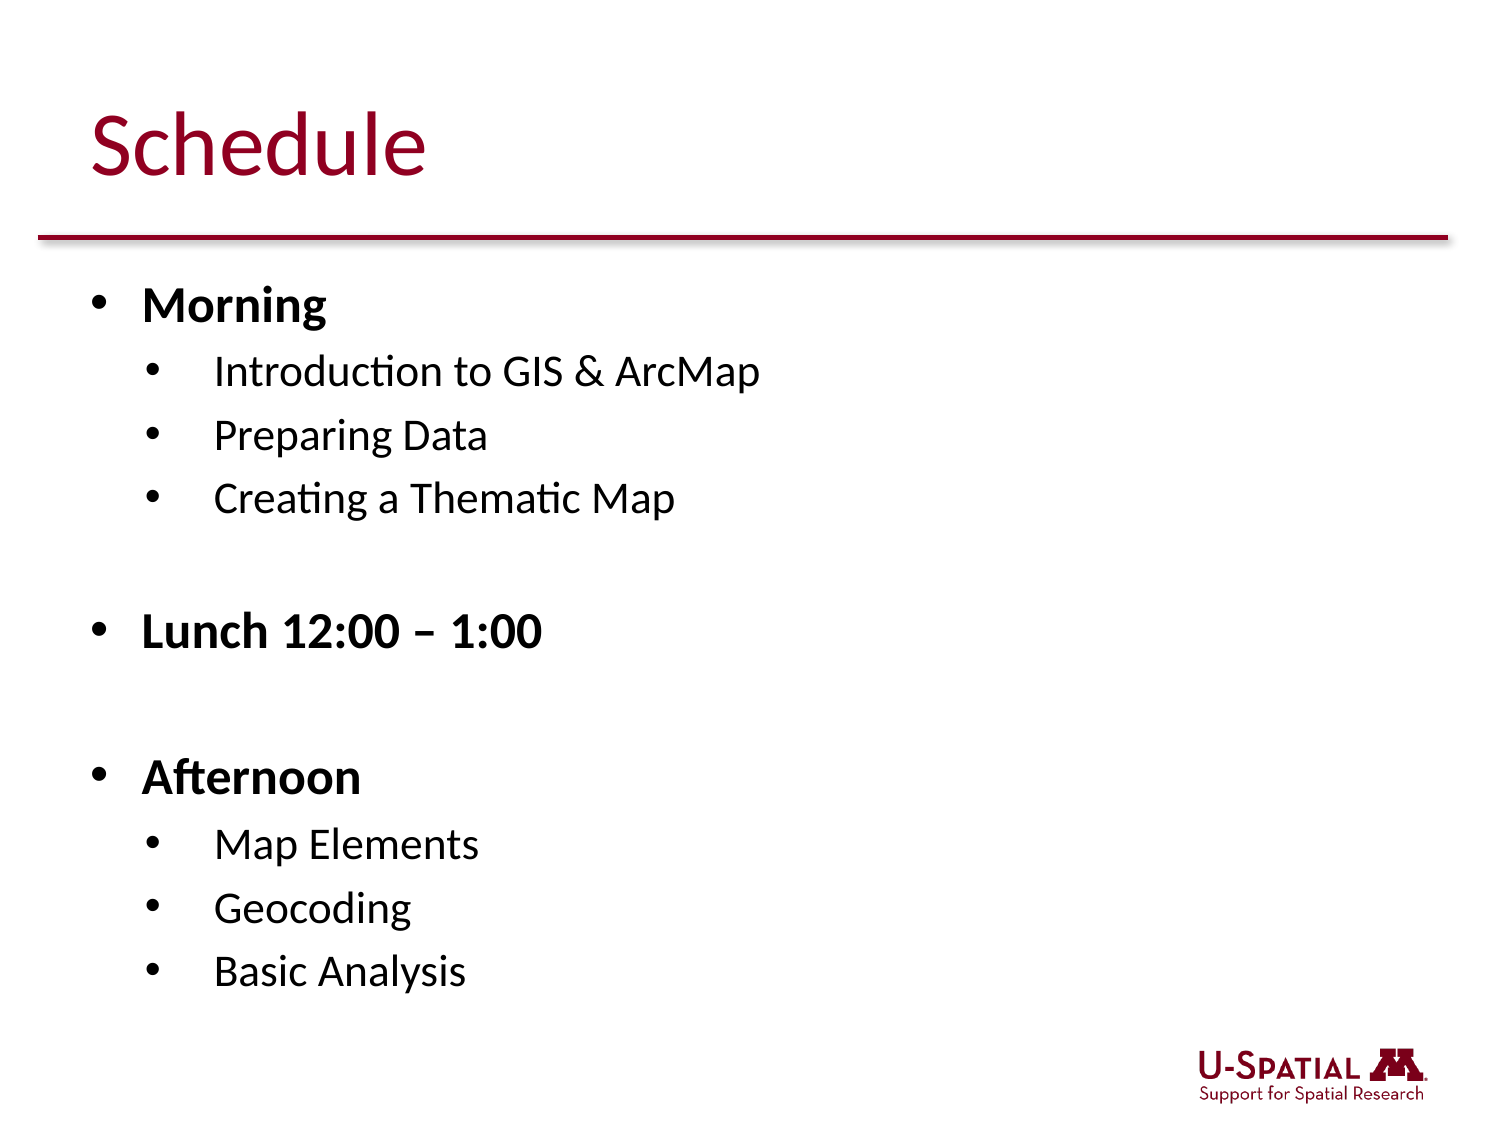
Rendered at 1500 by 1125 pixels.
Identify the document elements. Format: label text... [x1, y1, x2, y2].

list Morning Introduction to GIS & ArcMap Preparing Data Creating a Thematic Map Lunch 12:00 – 1:00 Afternoon Map Elements Geocoding Basic Analysis [75, 262, 1425, 1005]
title Schedule [75, 45, 1425, 233]
picture [1187, 1040, 1436, 1110]
